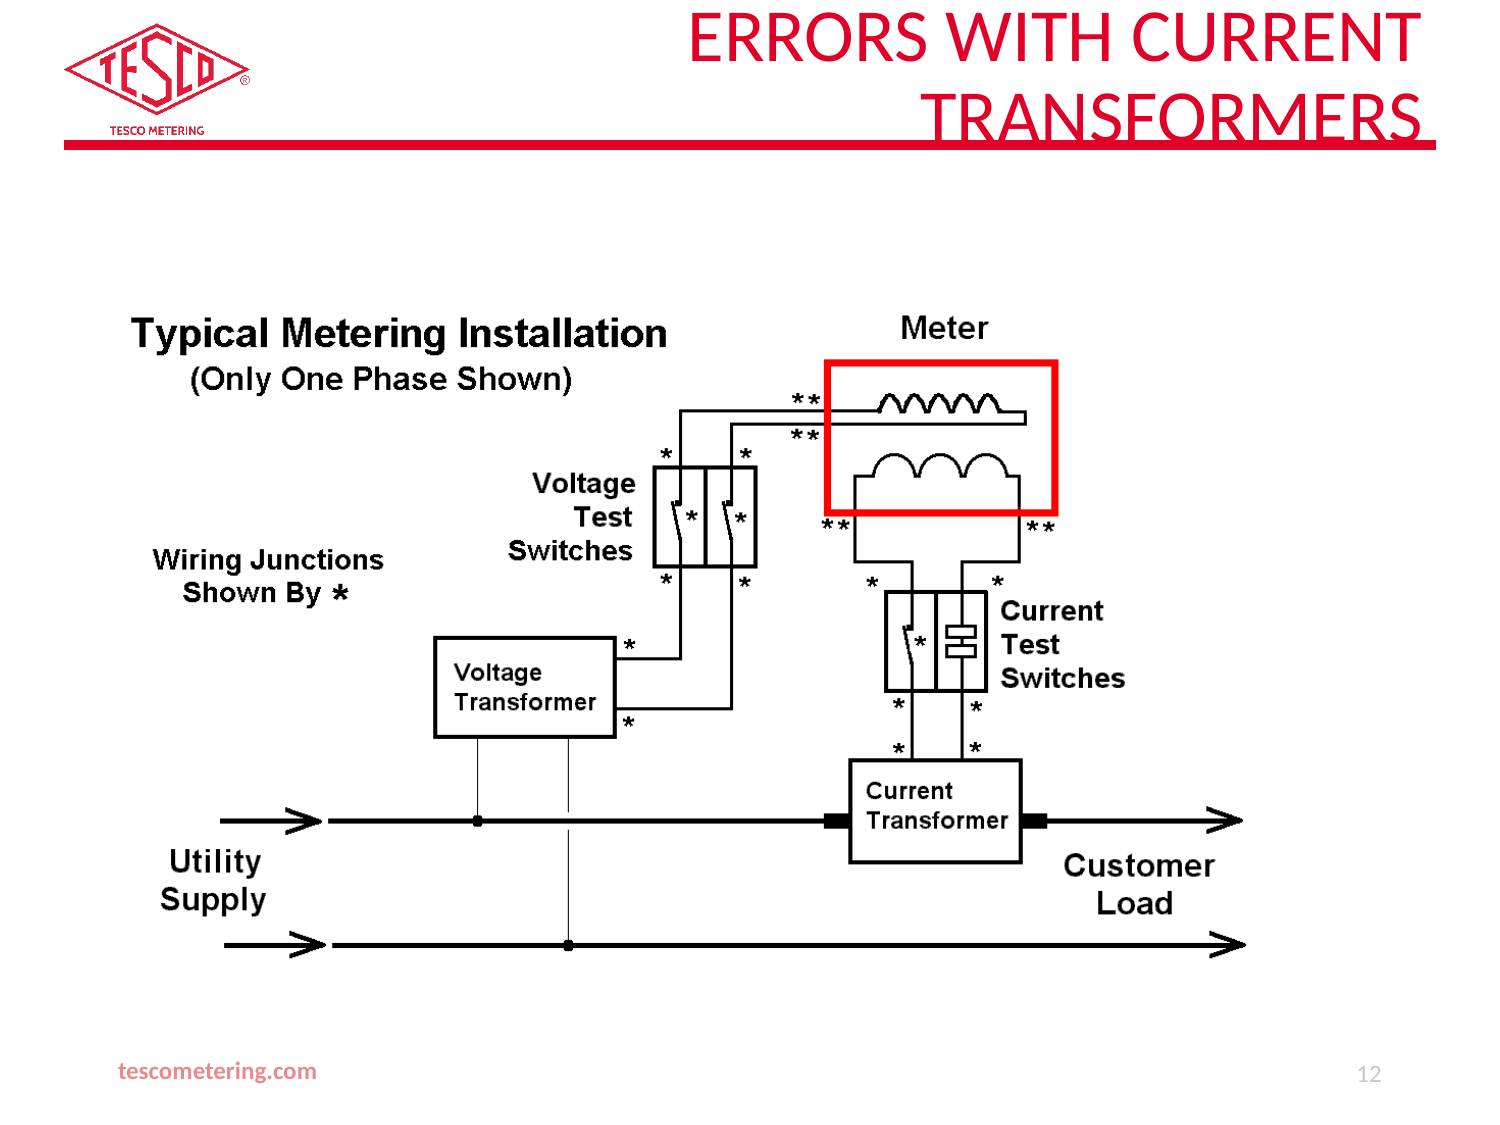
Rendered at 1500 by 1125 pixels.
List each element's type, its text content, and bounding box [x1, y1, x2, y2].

title Errors with Current Transformers [255, 22, 1438, 134]
picture [63, 23, 250, 138]
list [116, 291, 1289, 995]
slide_number 12 [1059, 1042, 1397, 1103]
footer tescometering.com [103, 1039, 610, 1100]
